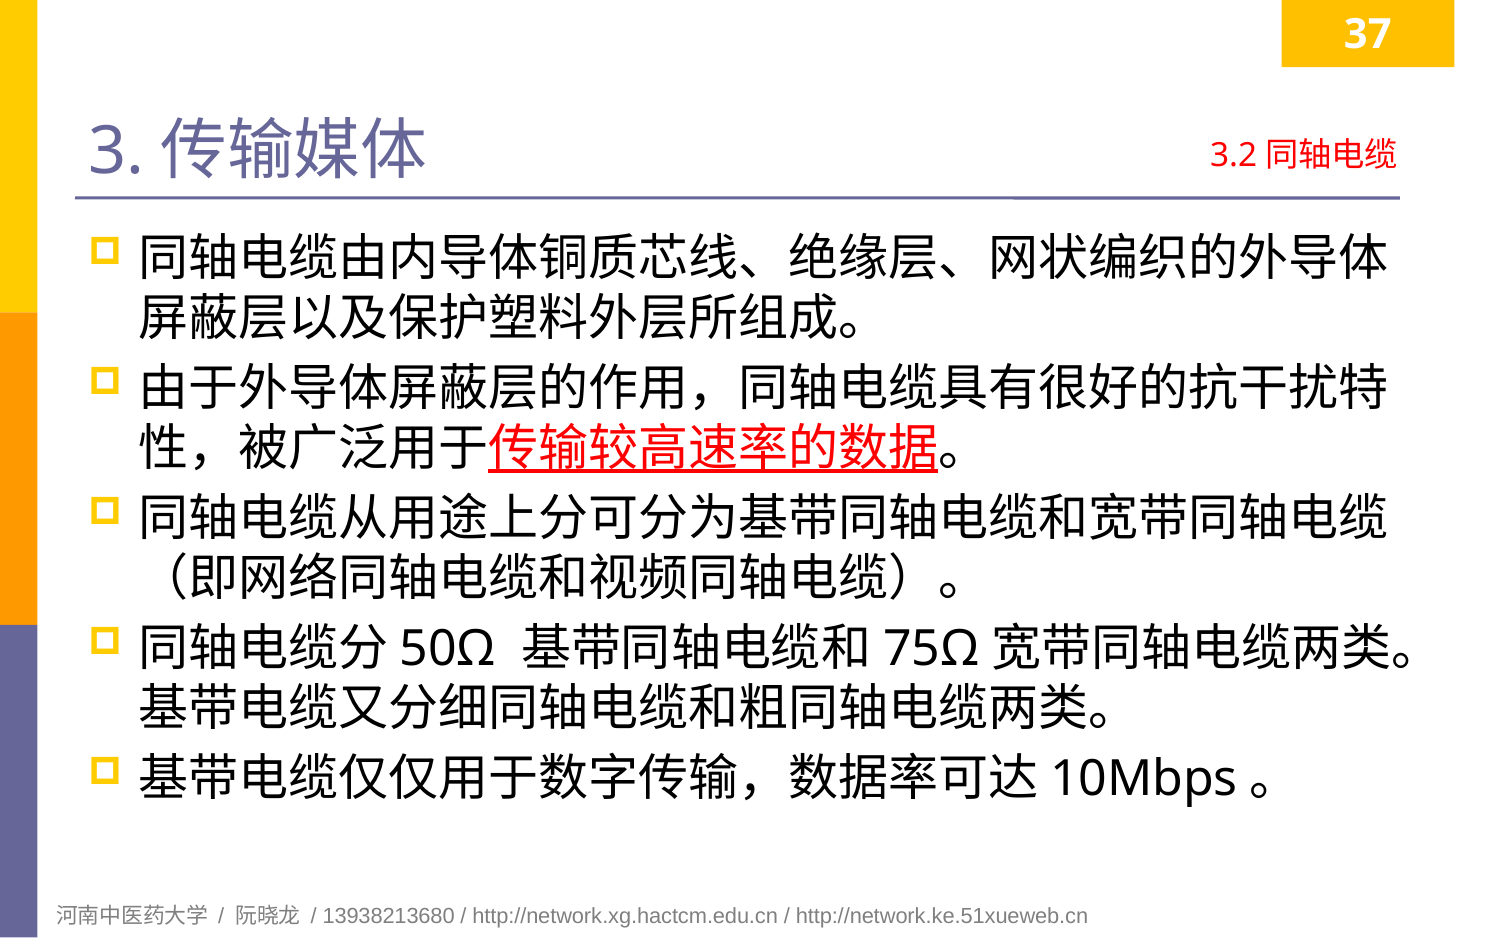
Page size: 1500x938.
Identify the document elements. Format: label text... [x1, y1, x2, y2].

list 同轴电缆由内导体铜质芯线、绝缘层、网状编织的外导体屏蔽层以及保护塑料外层所组成。 由于外导体屏蔽层的作用，同轴电缆具有很好的抗干扰特性，被广泛用于传输较高速率的数据。 同轴电缆从用途上分可分为基带同轴电缆和宽带同轴电缆（即网络同轴电缆和视频同轴电缆）。 同轴电缆分50Ω 基带同轴电缆和75Ω宽带同轴电缆两类。基带电缆又分细同轴电缆和粗同轴电缆两类。 基带电缆仅仅用于数字传输，数据率可达10Mbps。 [75, 218, 1425, 839]
list 3.2同轴电缆 [939, 126, 1412, 186]
slide_number 37 [1281, 0, 1455, 68]
title 3.传输媒体 [75, 37, 1425, 194]
